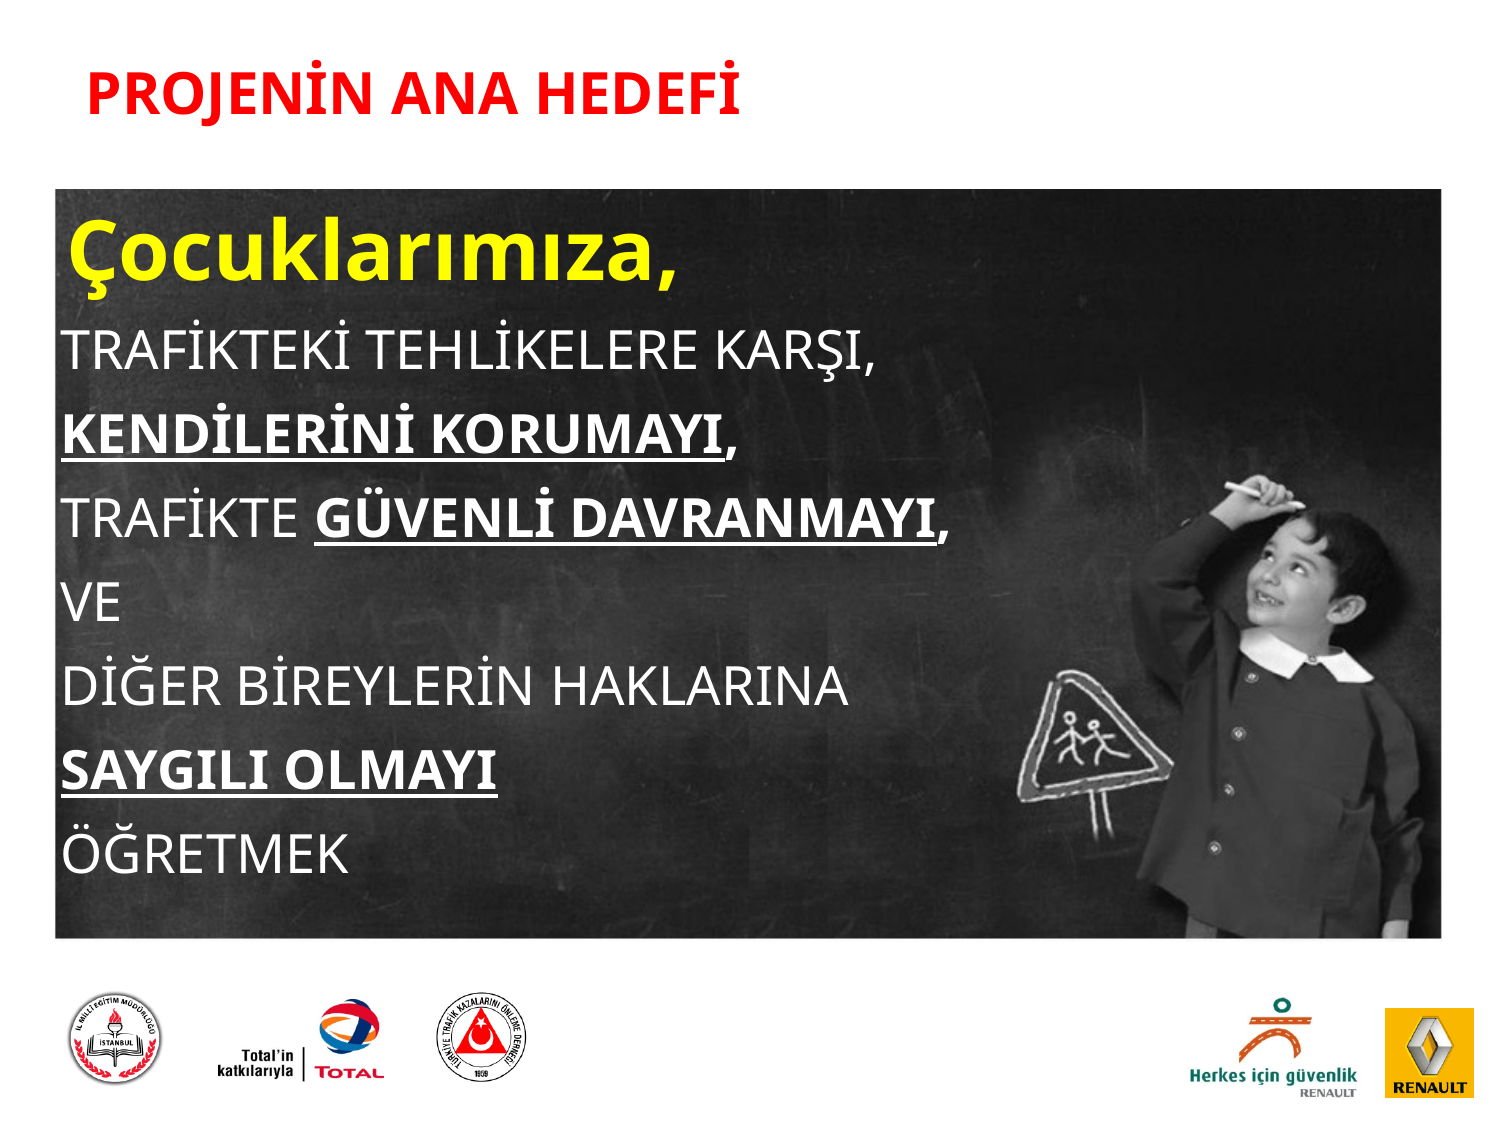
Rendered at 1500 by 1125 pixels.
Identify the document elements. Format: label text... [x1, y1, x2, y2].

picture [1180, 988, 1364, 1107]
picture [430, 987, 531, 1088]
picture [218, 999, 384, 1082]
picture [1385, 1008, 1474, 1098]
list Çocuklarımıza, TRAFİKTEKİ TEHLİKELERE KARŞI, KENDİLERİNİ KORUMAYI, TRAFİKTE GÜVENLİ DAVRANMAYI, VE DİĞER BİREYLERİN HAKLARINA SAYGILI OLMAYI ÖĞRETMEK [54, 189, 1443, 975]
text_box PROJENİN ANA HEDEFİ [79, 26, 1468, 156]
title [54, 39, 1443, 169]
picture [64, 987, 166, 1088]
